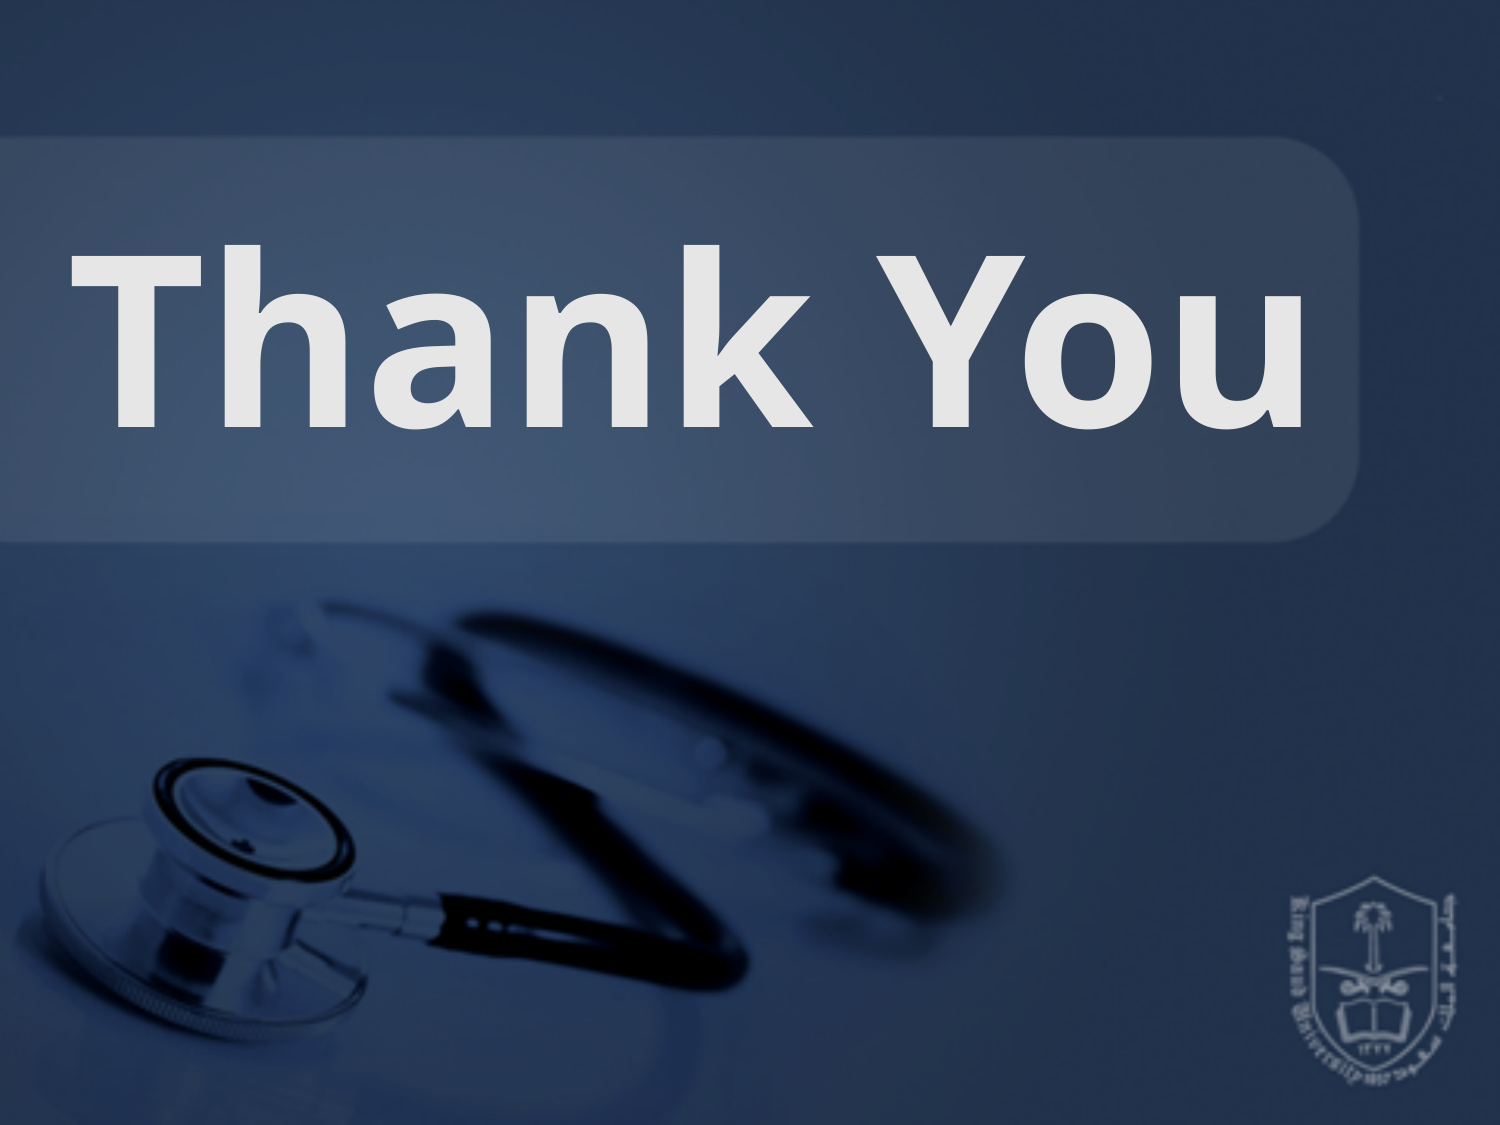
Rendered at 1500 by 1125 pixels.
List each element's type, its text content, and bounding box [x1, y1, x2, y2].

title Thank You [0, 75, 1388, 588]
picture [0, 0, 1500, 1125]
